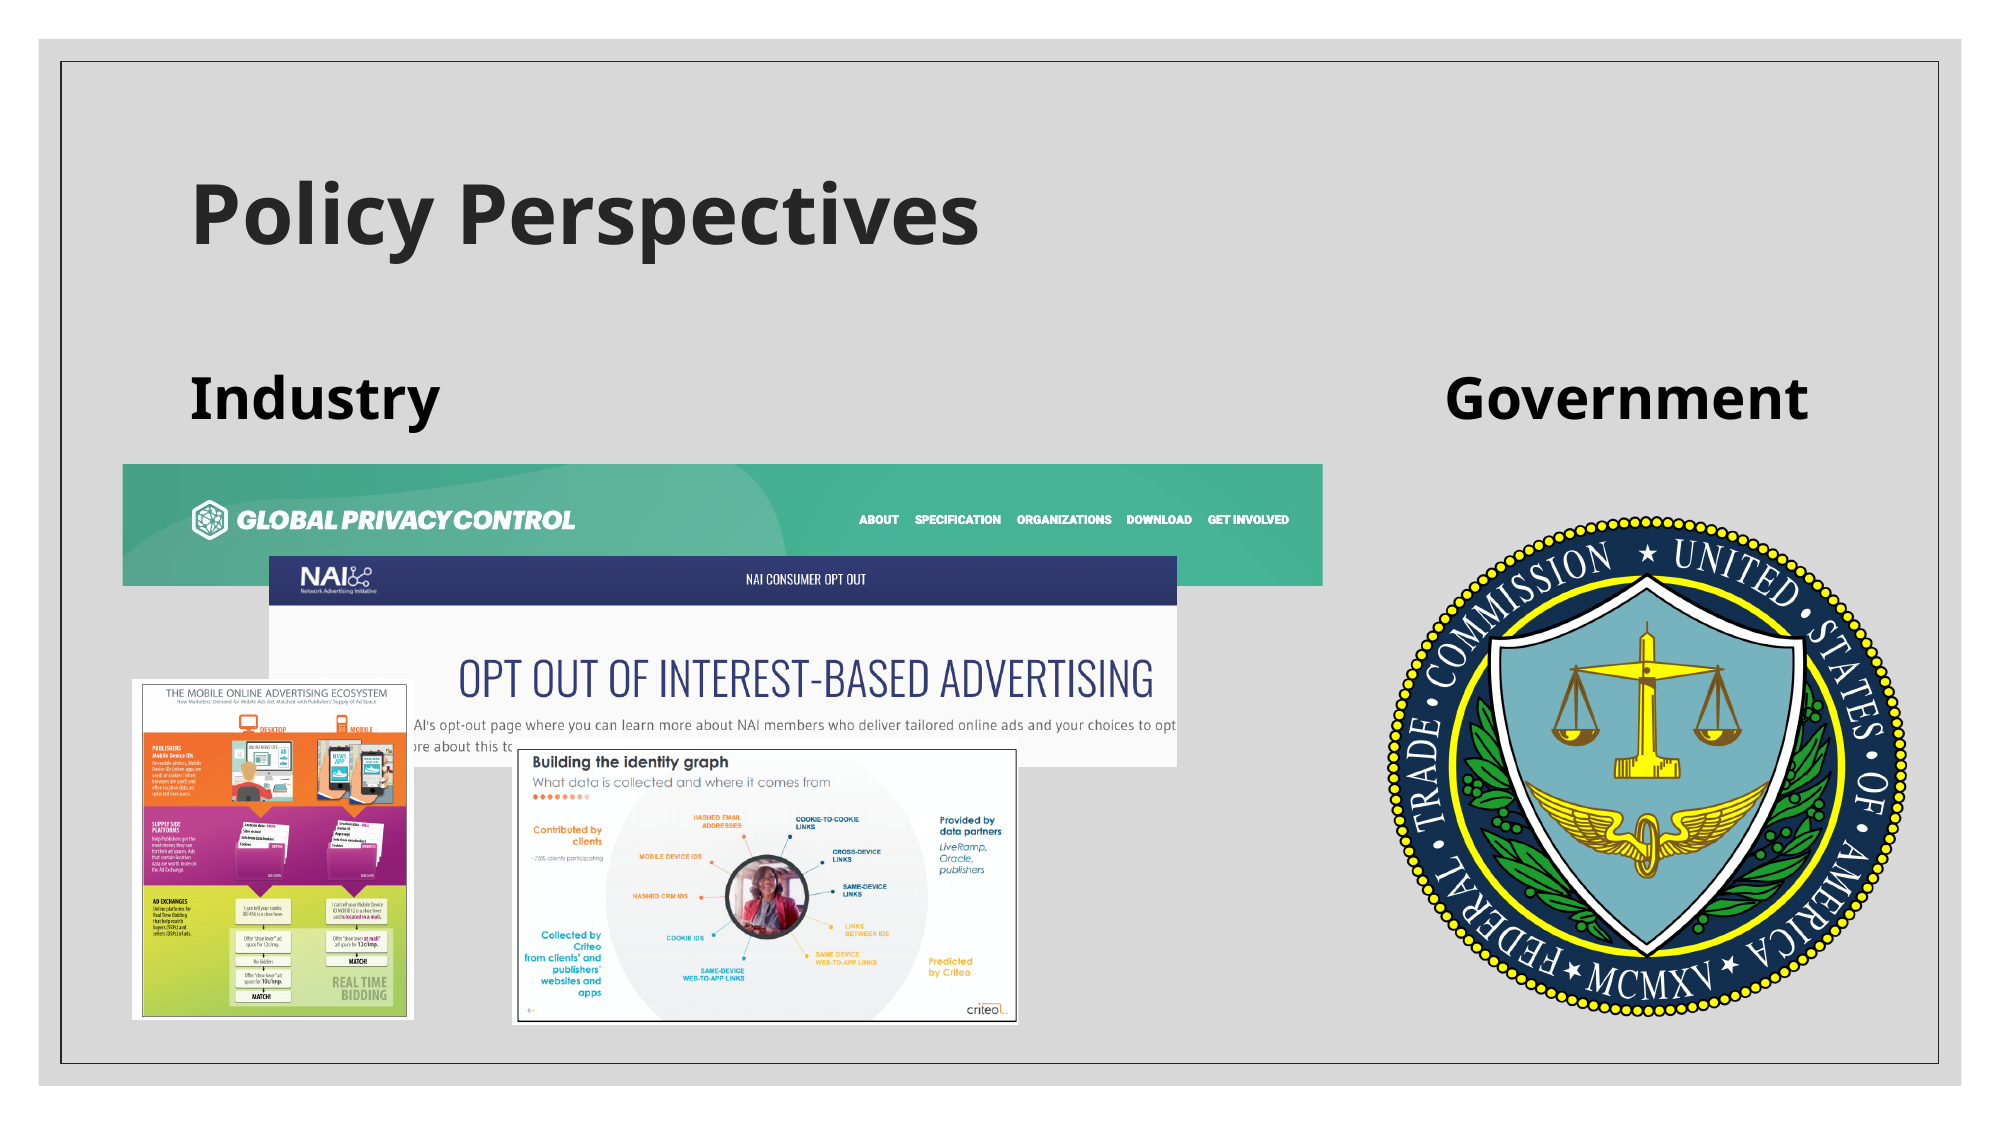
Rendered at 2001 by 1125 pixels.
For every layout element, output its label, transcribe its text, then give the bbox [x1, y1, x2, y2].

picture [1387, 516, 1907, 1017]
list Government [1059, 340, 1825, 446]
picture [122, 464, 1323, 1025]
title Policy Perspectives [174, 105, 1825, 331]
list Industry [175, 340, 941, 446]
